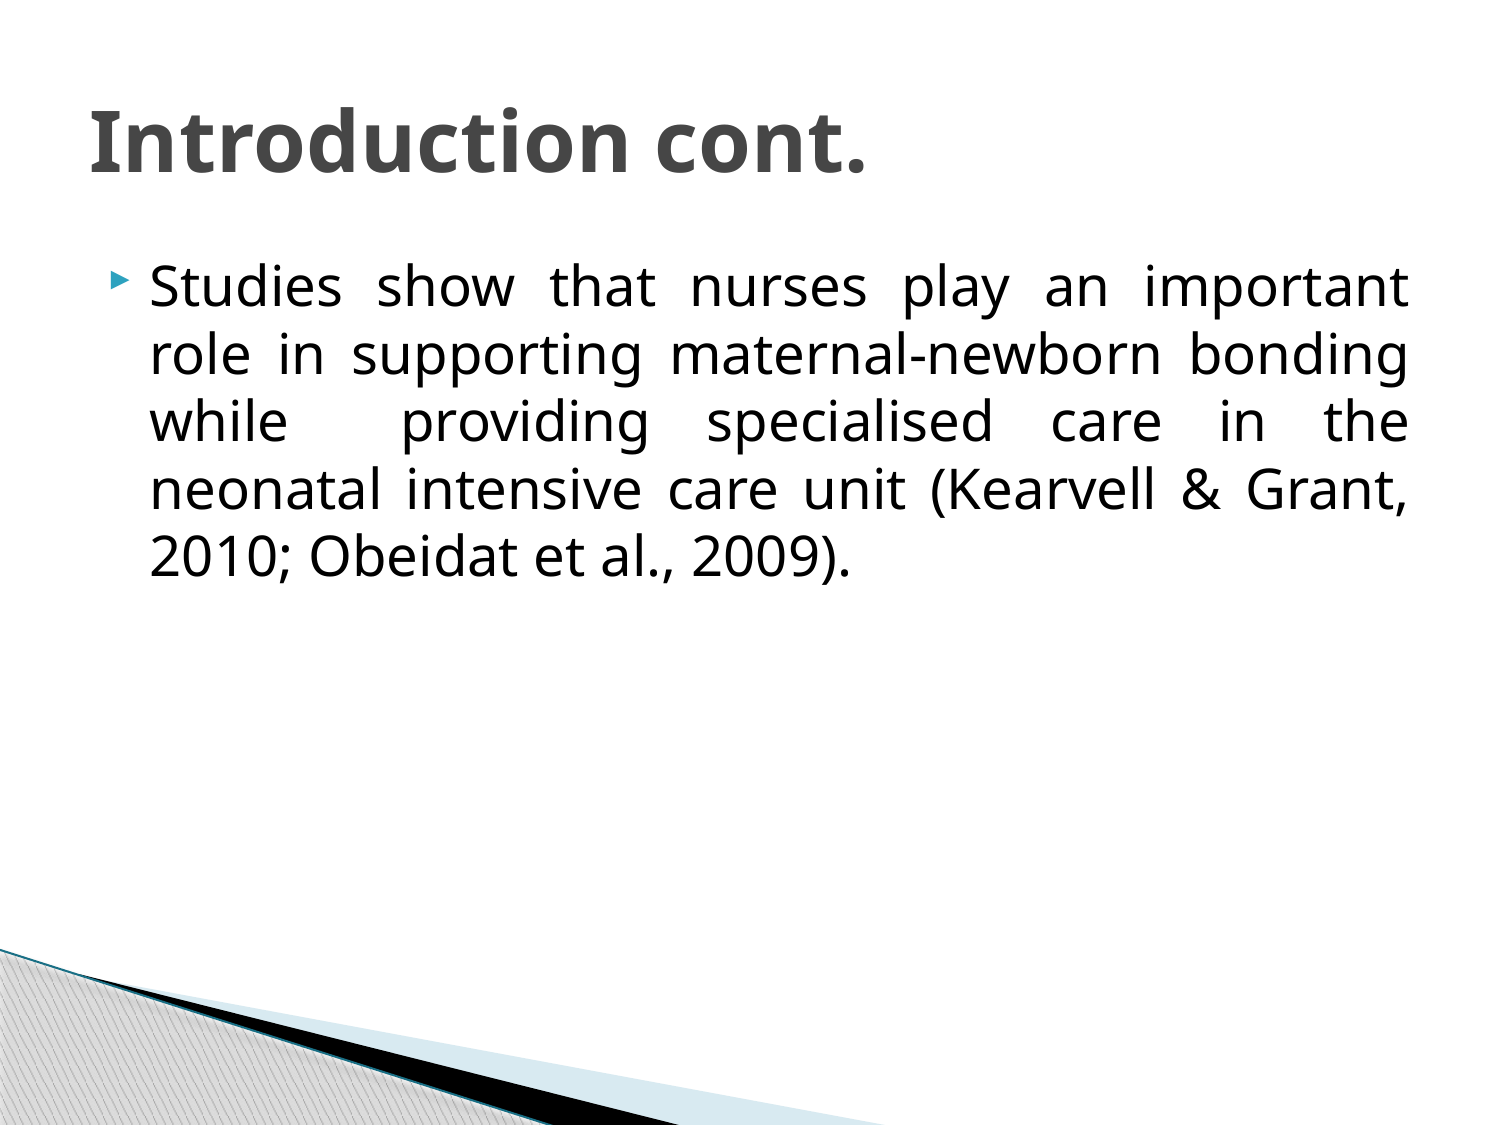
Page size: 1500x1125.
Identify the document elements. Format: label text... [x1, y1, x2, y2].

title Introduction cont. [75, 45, 1425, 233]
list Studies show that nurses play an important role in supporting maternal-newborn bonding while providing specialised care in the neonatal intensive care unit (Kearvell & Grant, 2010; Obeidat et al., 2009). [75, 243, 1425, 986]
